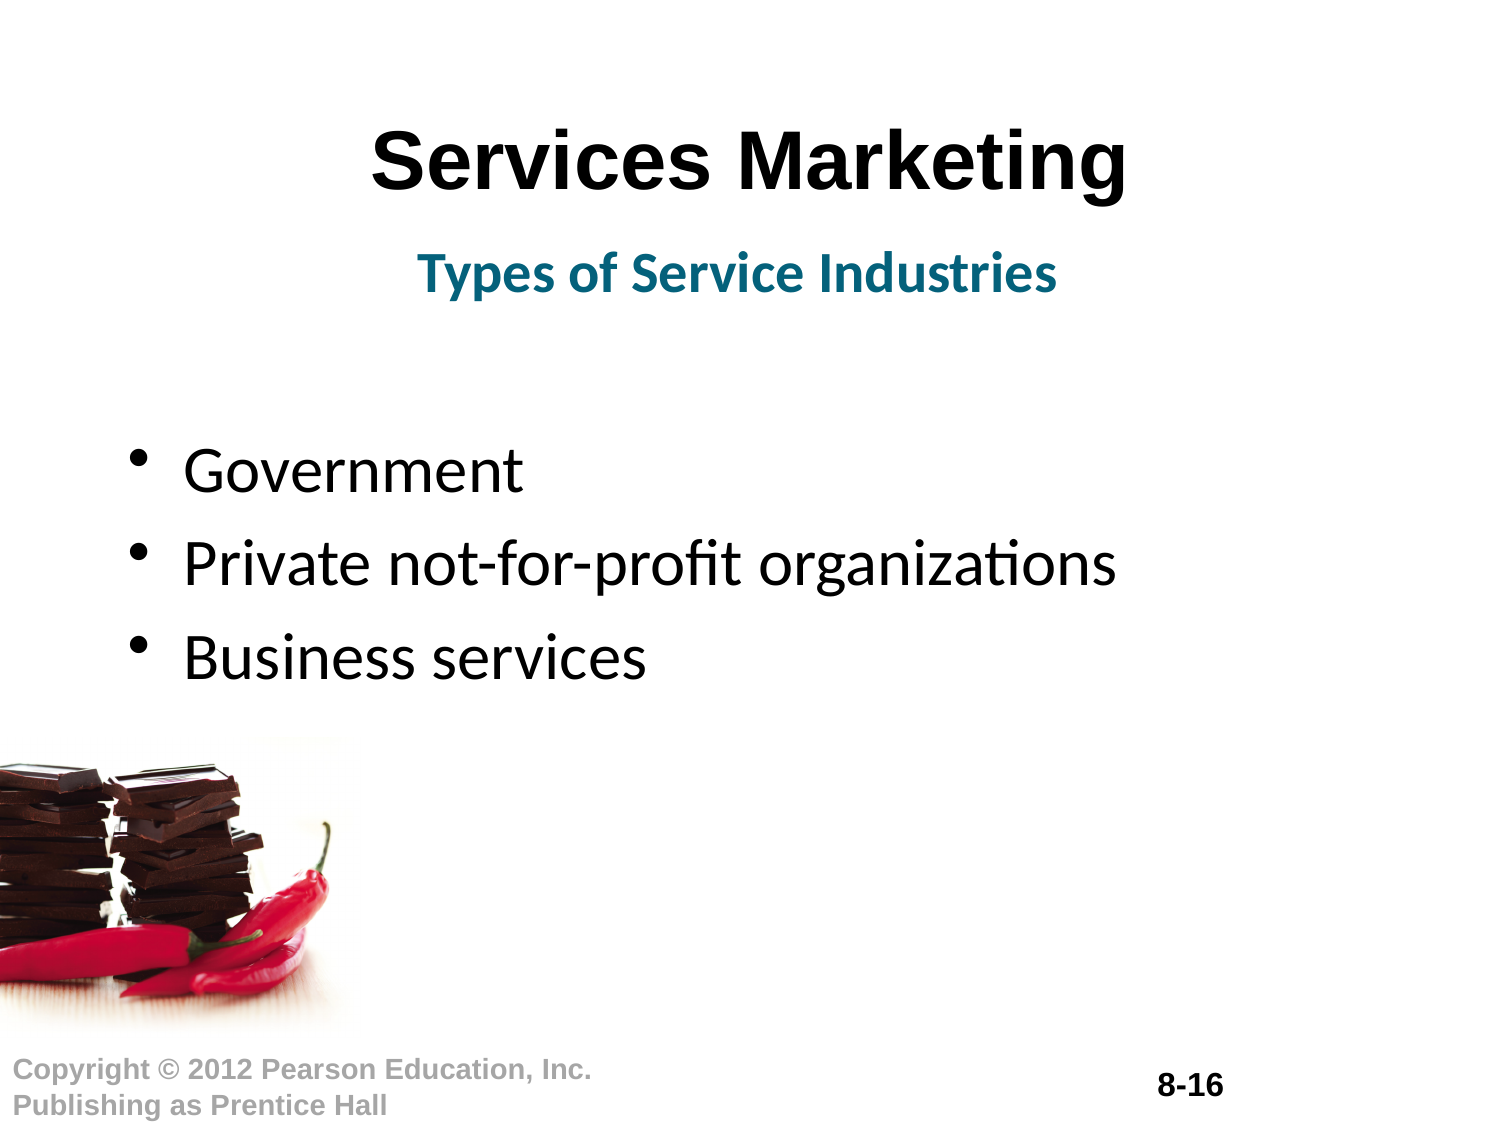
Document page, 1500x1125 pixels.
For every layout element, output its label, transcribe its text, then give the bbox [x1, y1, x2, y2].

list Types of Service Industries [149, 237, 1326, 301]
list Government Private not-for-profit organizations Business services [112, 324, 1388, 1001]
title Services Marketing [112, 37, 1388, 226]
picture [0, 737, 361, 1038]
